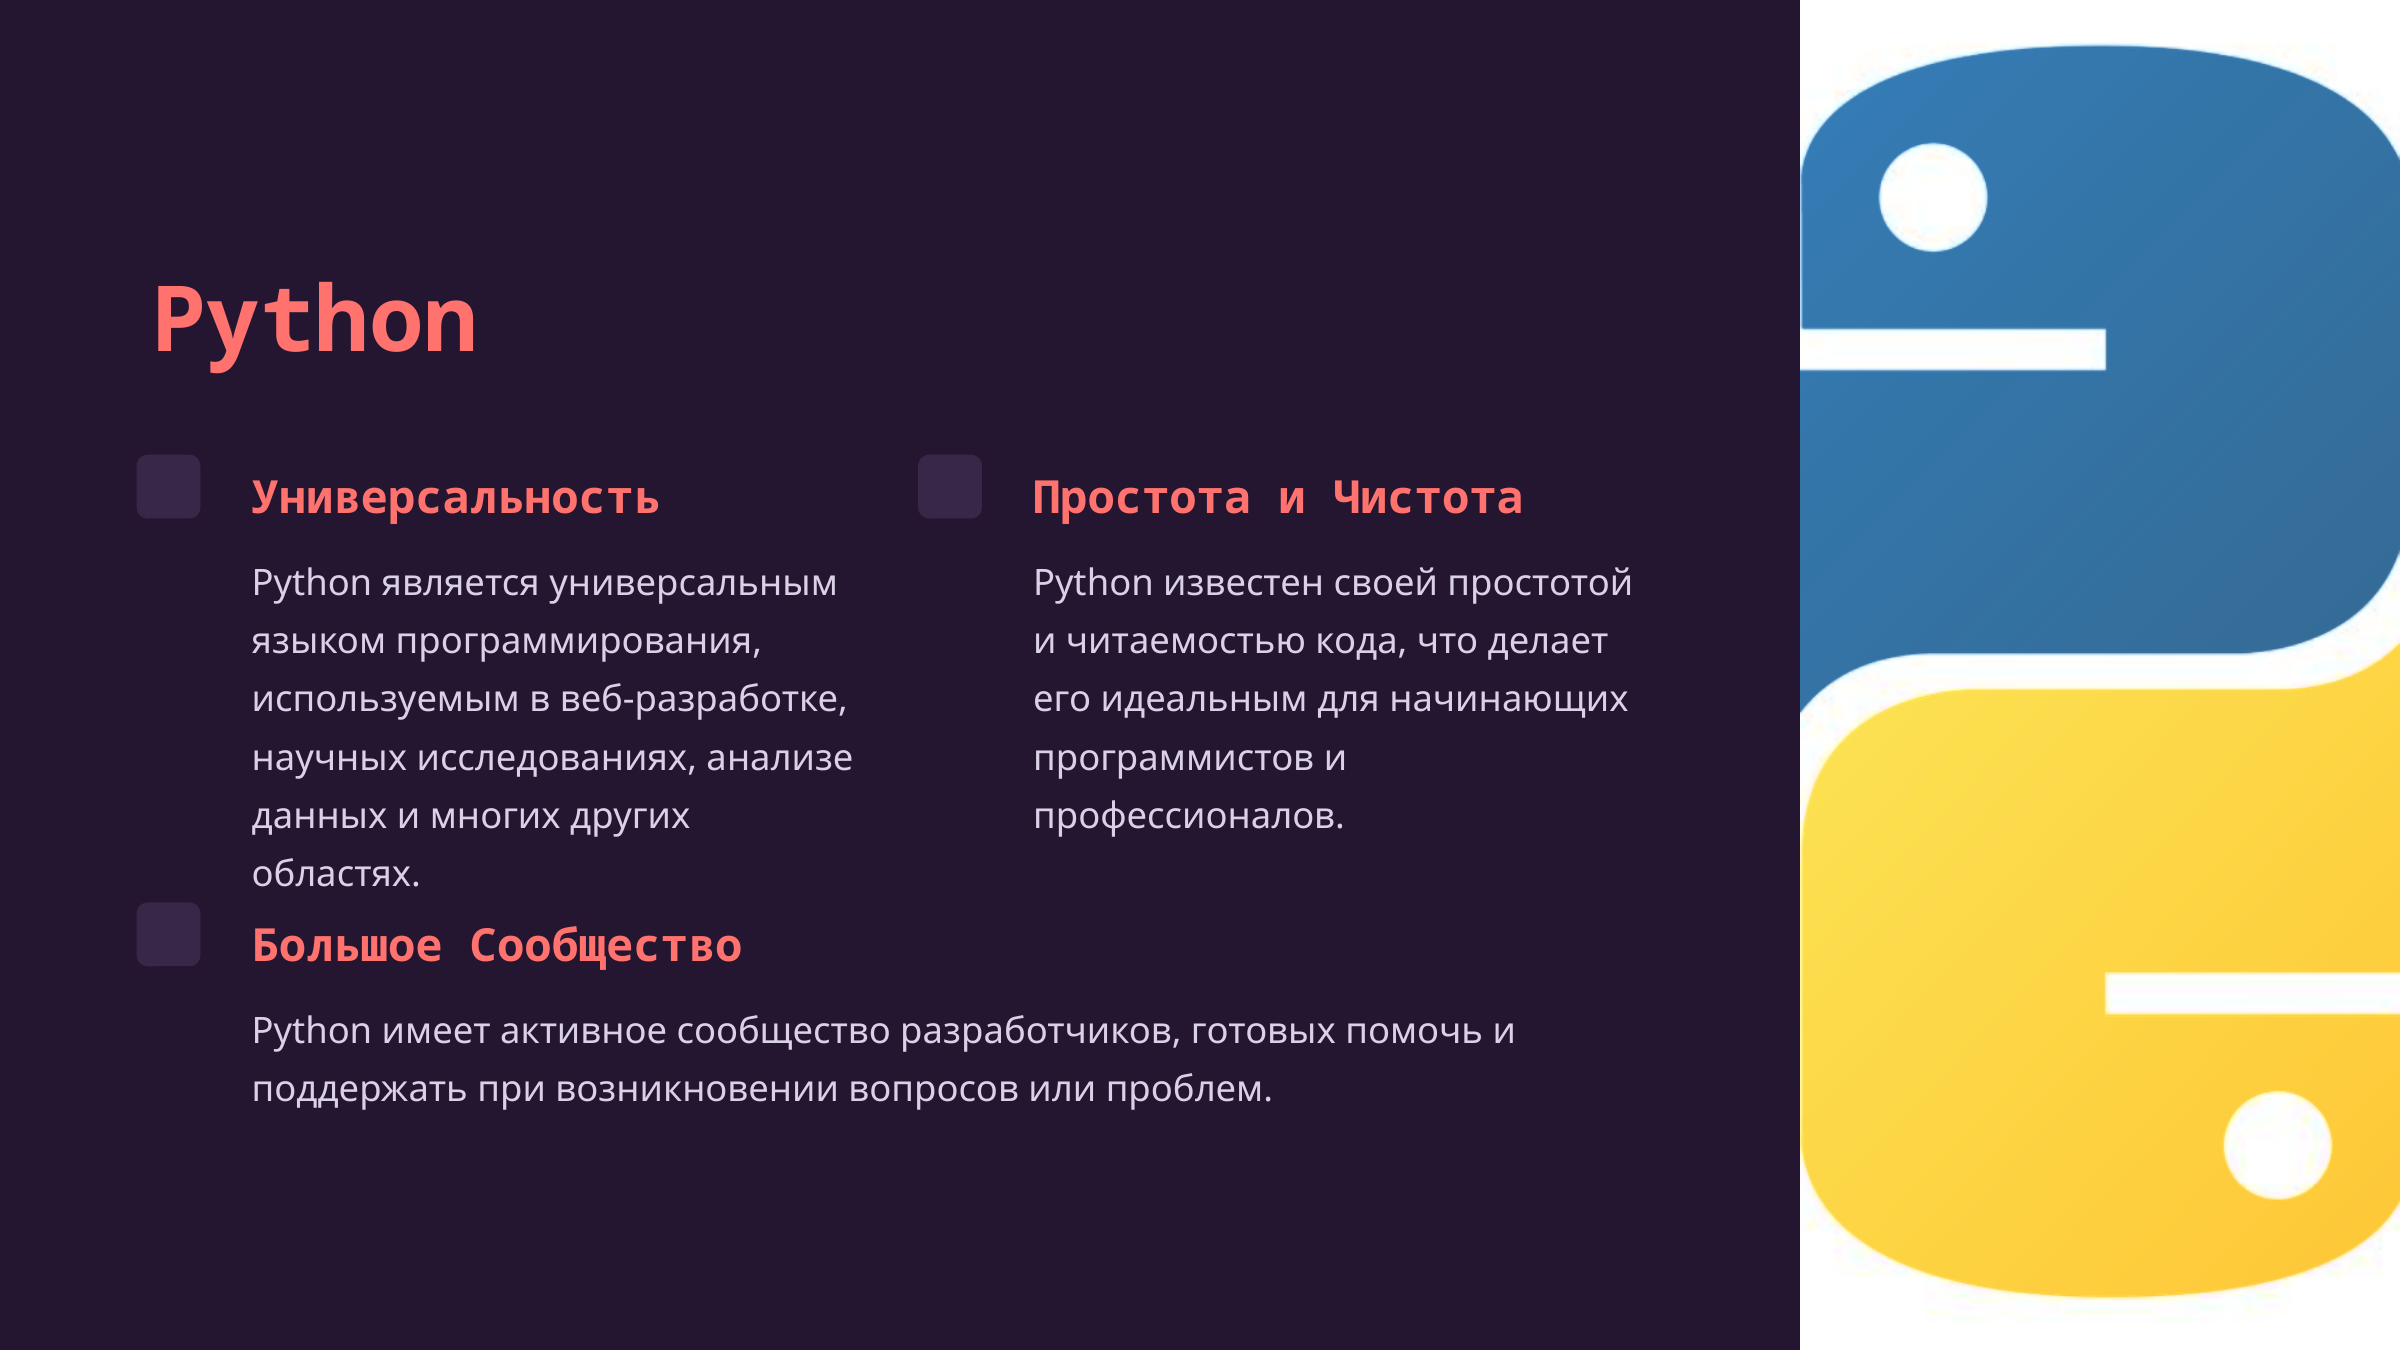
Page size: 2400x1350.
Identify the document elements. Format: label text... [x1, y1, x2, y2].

text_box [136, 902, 201, 967]
text_box [136, 454, 201, 519]
picture [1799, 0, 2400, 1350]
text_box [918, 454, 982, 519]
text_box Python известен своей простотой и читаемостью кода, что делает его идеальным для начинающих программистов и профессионалов. [1018, 536, 1664, 771]
text_box Универсальность [236, 458, 693, 516]
text_box Python является универсальным языком программирования, используемым в веб-разработке, научных исследованиях, анализе данных и многих других областях. [236, 536, 882, 829]
text_box Python имеет активное сообщество разработчиков, готовых помочь и поддержать при возникновении вопросов или проблем. [236, 984, 1664, 1102]
text_box Большое Сообщество [236, 905, 765, 963]
text_box Python [136, 248, 1048, 363]
text_box Простота и Чистота [1018, 458, 1513, 516]
text_box [0, 0, 1799, 1350]
